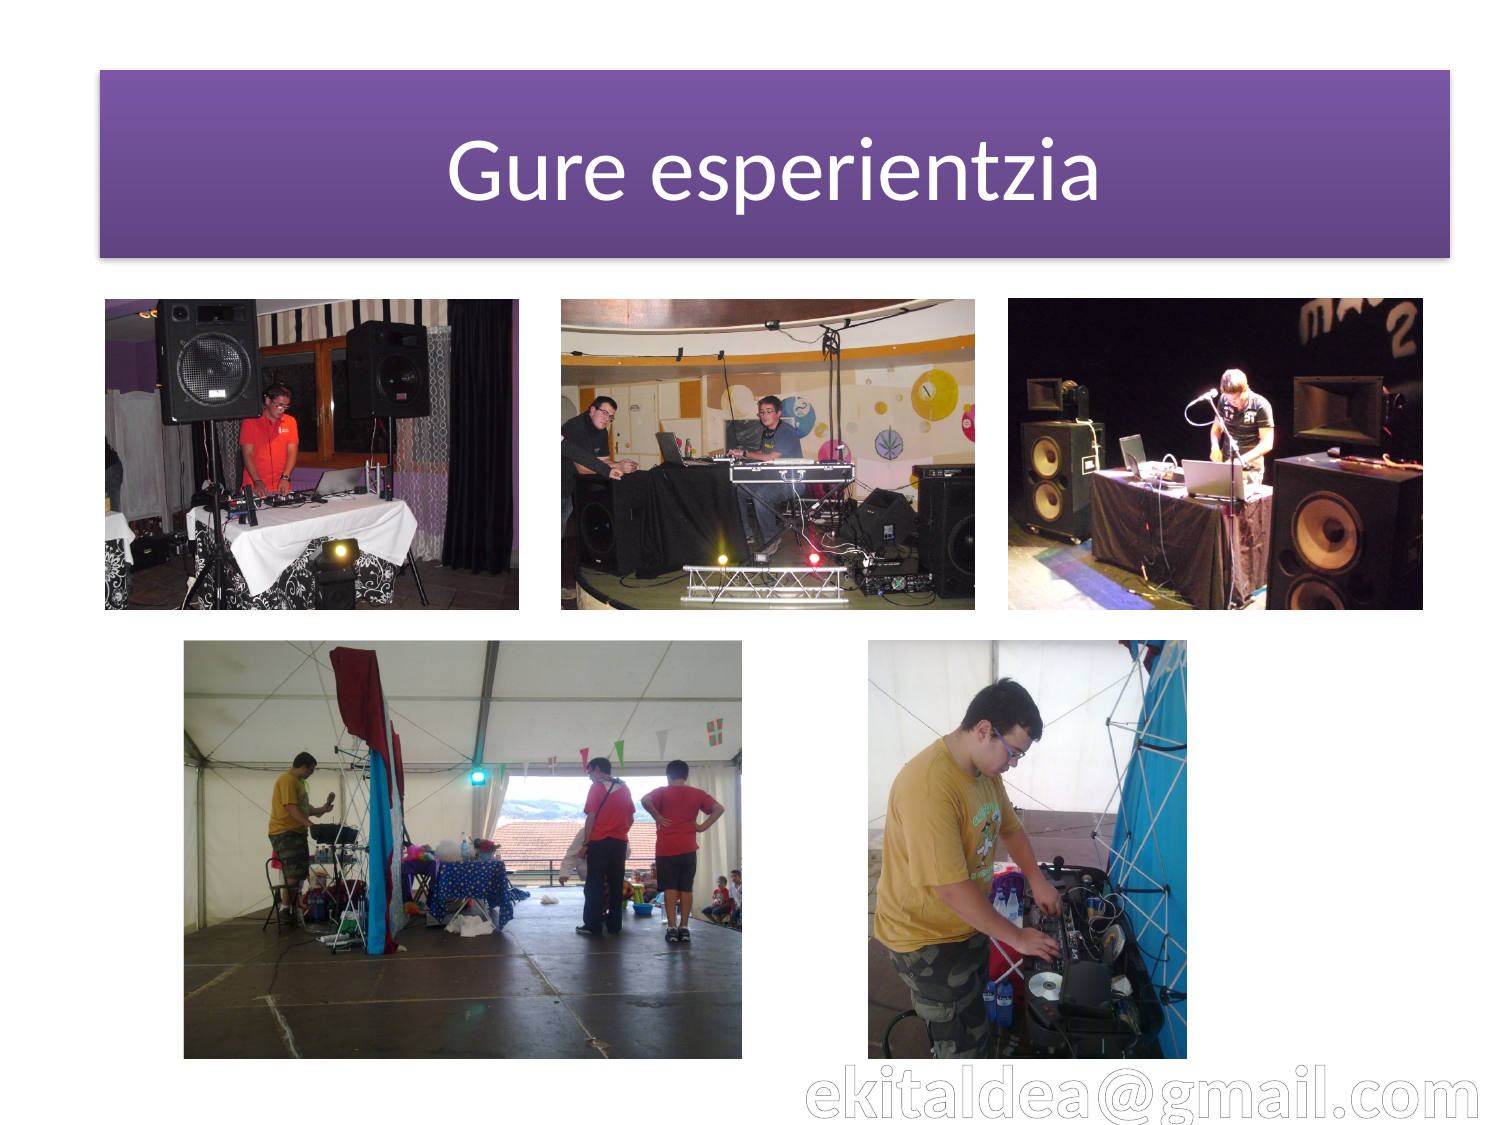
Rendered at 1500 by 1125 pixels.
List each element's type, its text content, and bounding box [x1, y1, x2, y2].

picture [1007, 298, 1423, 610]
picture [104, 299, 975, 1125]
text_box Gure esperientzia [99, 70, 1450, 258]
text_box ekitaldea@gmail.com [788, 1035, 1498, 1125]
picture [867, 639, 1188, 1059]
